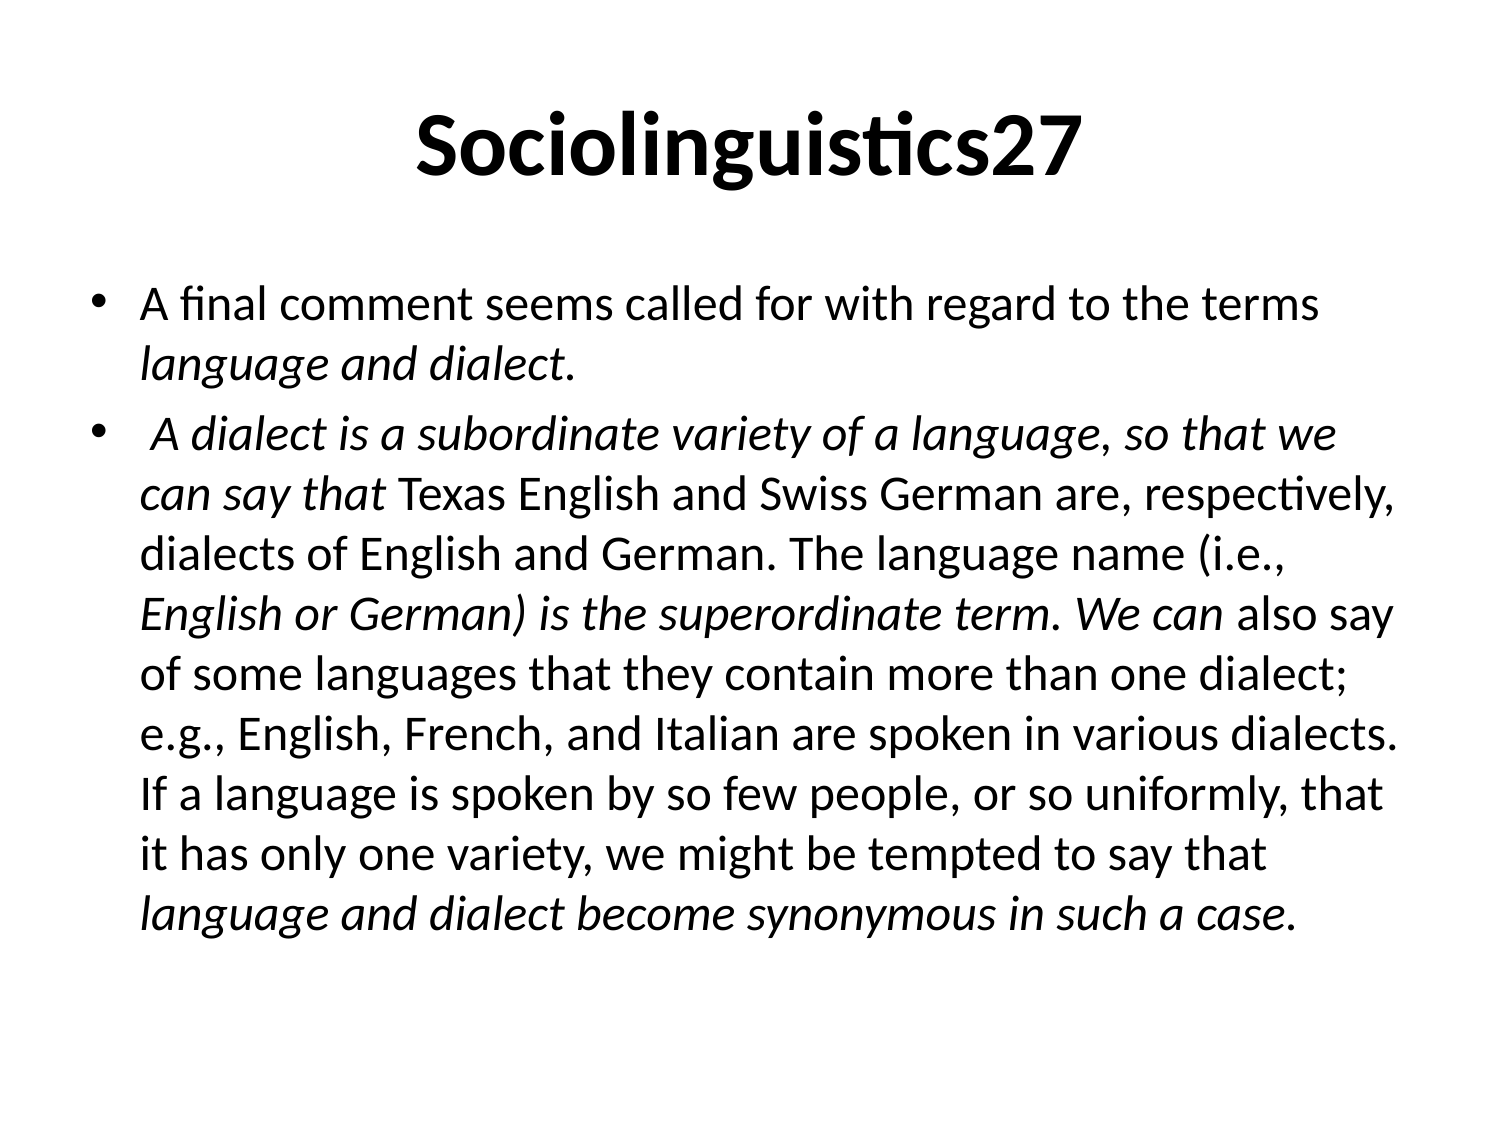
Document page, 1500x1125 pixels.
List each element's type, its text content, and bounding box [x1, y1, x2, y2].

title Sociolinguistics27 [75, 45, 1425, 233]
list A final comment seems called for with regard to the terms language and dialect. A dialect is a subordinate variety of a language, so that we can say that Texas English and Swiss German are, respectively, dialects of English and German. The language name (i.e., English or German) is the superordinate term. We can also say of some languages that they contain more than one dialect; e.g., English, French, and Italian are spoken in various dialects. If a language is spoken by so few people, or so uniformly, that it has only one variety, we might be tempted to say that language and dialect become synonymous in such a case. [75, 262, 1425, 1005]
